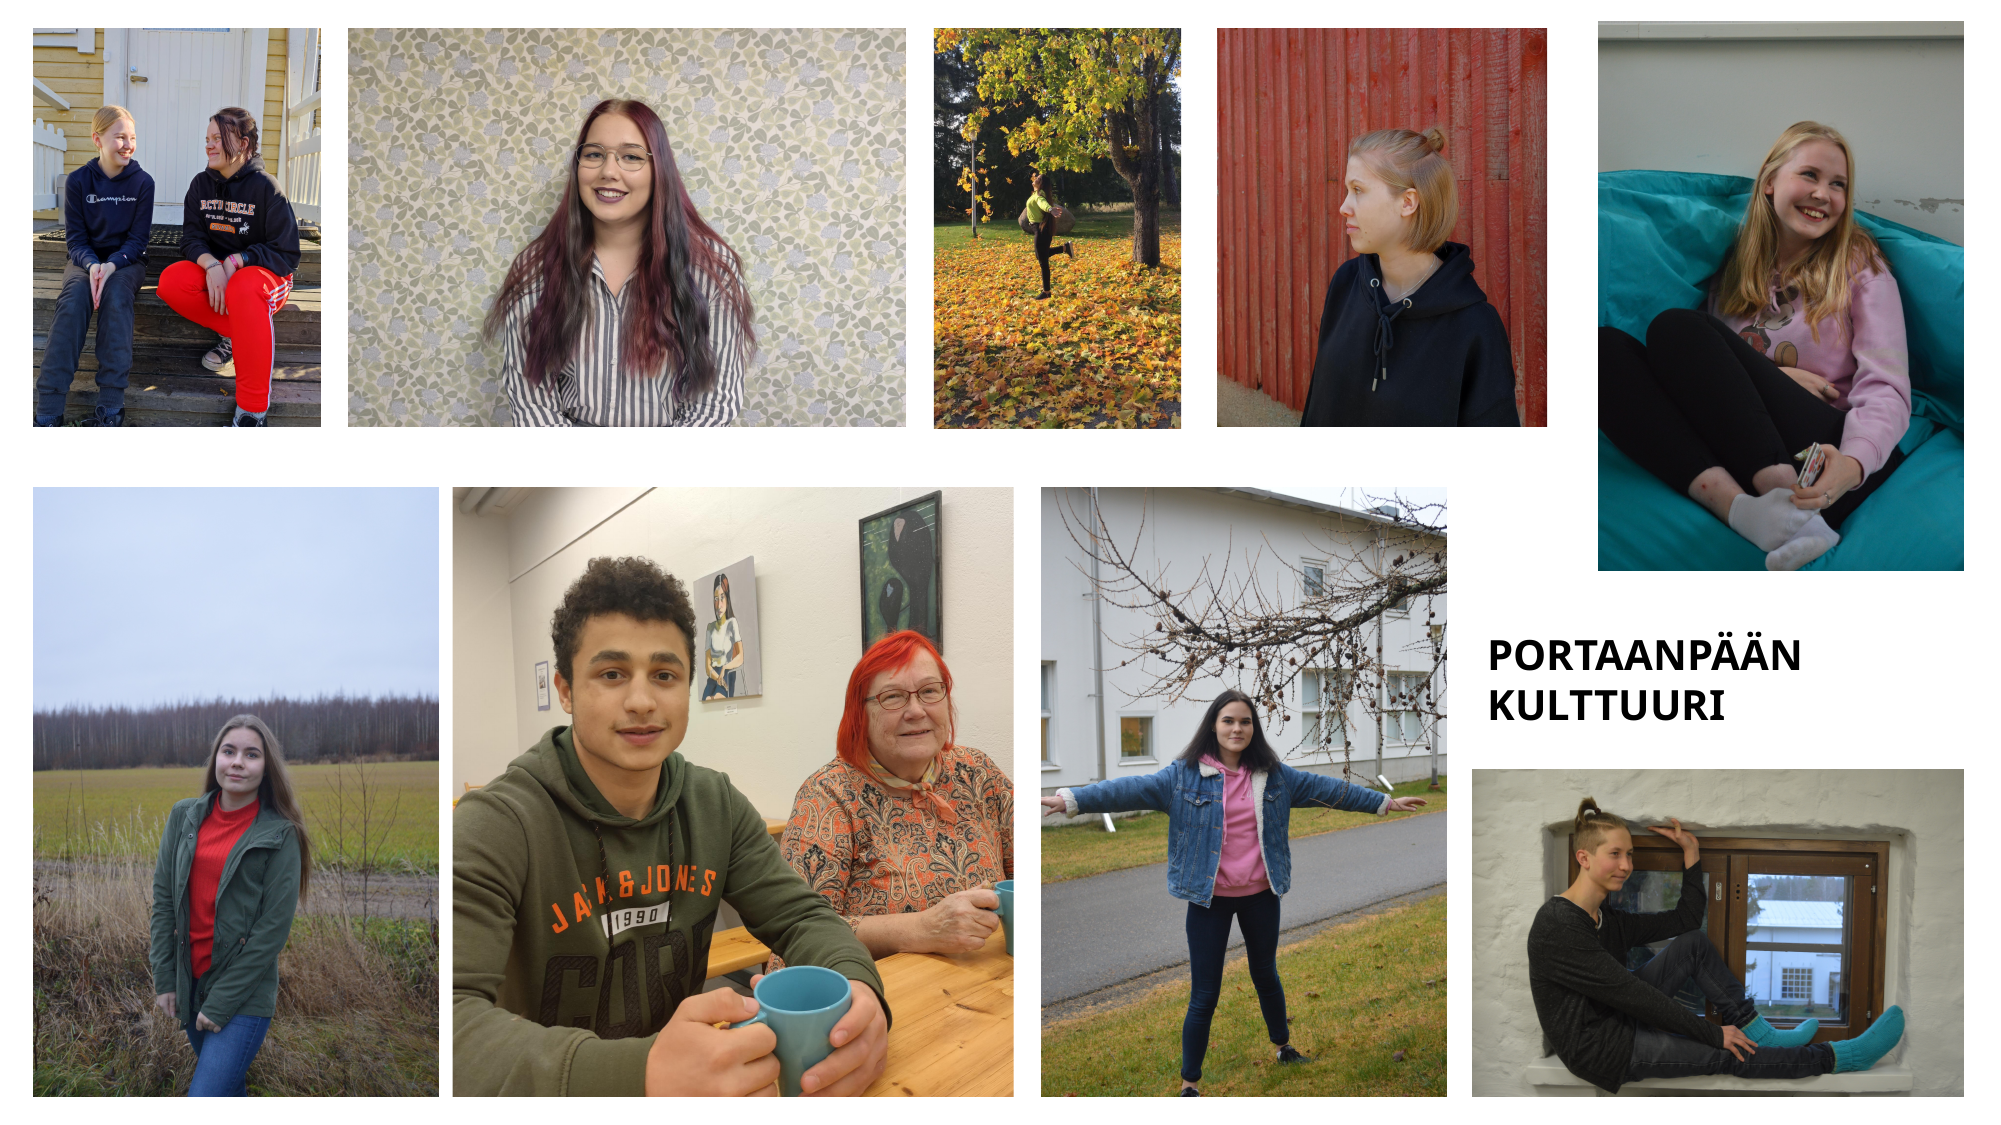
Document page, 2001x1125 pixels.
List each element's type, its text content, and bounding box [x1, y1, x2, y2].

picture [1957, 336, 1964, 344]
picture [1901, 445, 1909, 450]
picture [33, 28, 321, 427]
picture [33, 487, 439, 1097]
text_box PORTAANPÄÄN KULTTUURI [1472, 621, 2000, 737]
picture [1472, 769, 1964, 1097]
picture [1952, 452, 1959, 461]
picture [348, 28, 906, 427]
picture [452, 28, 1548, 1097]
picture [1958, 355, 1964, 364]
picture [1956, 345, 1964, 352]
picture [1598, 21, 1964, 571]
